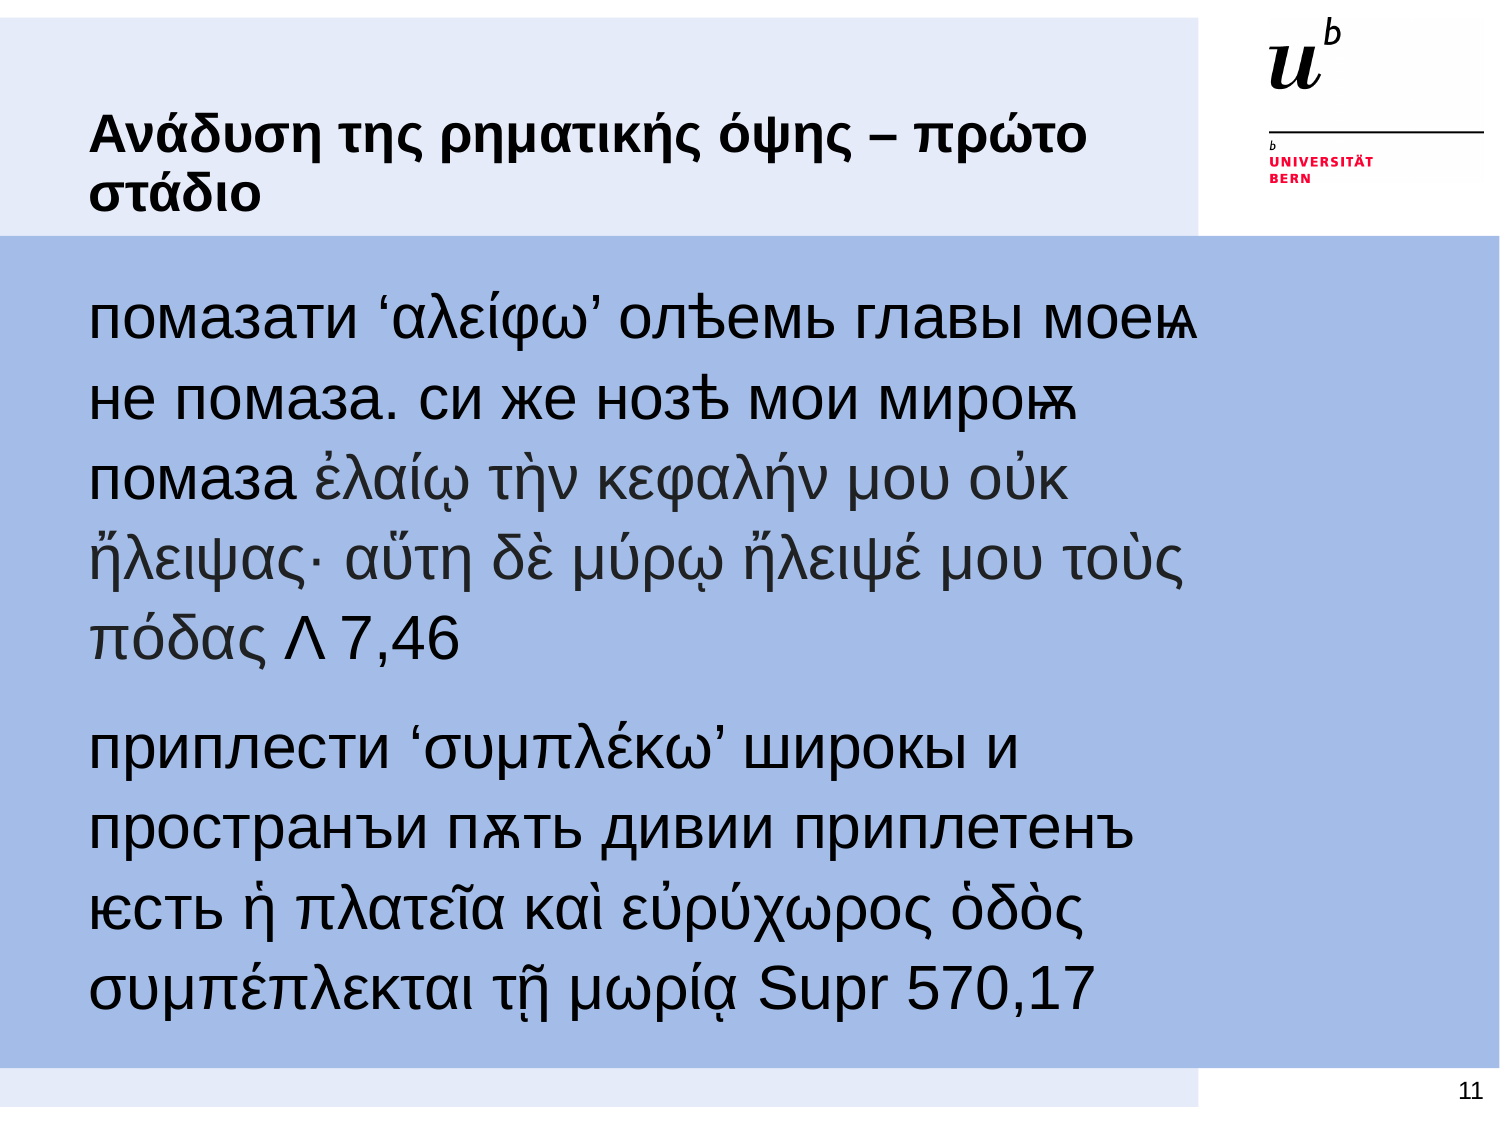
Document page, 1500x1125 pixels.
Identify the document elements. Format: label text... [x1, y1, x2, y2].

slide_number 11 [1425, 1074, 1485, 1104]
title Ανάδυση της ρηματικής όψης – πρώτο στάδιο [88, 106, 1175, 241]
picture [1269, 17, 1484, 183]
list помазати ‘αλείφω’ олѣемь главы моеѩ не помаза. си же нозѣ мои мироѭ помаза ἐλαίῳ τὴν κεφαλήν μου οὐκ ἤλειψας· αὕτη δὲ μύρῳ ἤλειψέ μου τοὺς πόδας Λ 7,46 приплести ‘συμπλέκω’ широкы и пространъи пѫть дивии приплетенъ ѥсть ἡ πλατεῖα καὶ εὐρύχωρος ὁδὸς συμπέπλεκται τῇ μωρίᾳ Supr 570,17 [88, 271, 1411, 1010]
